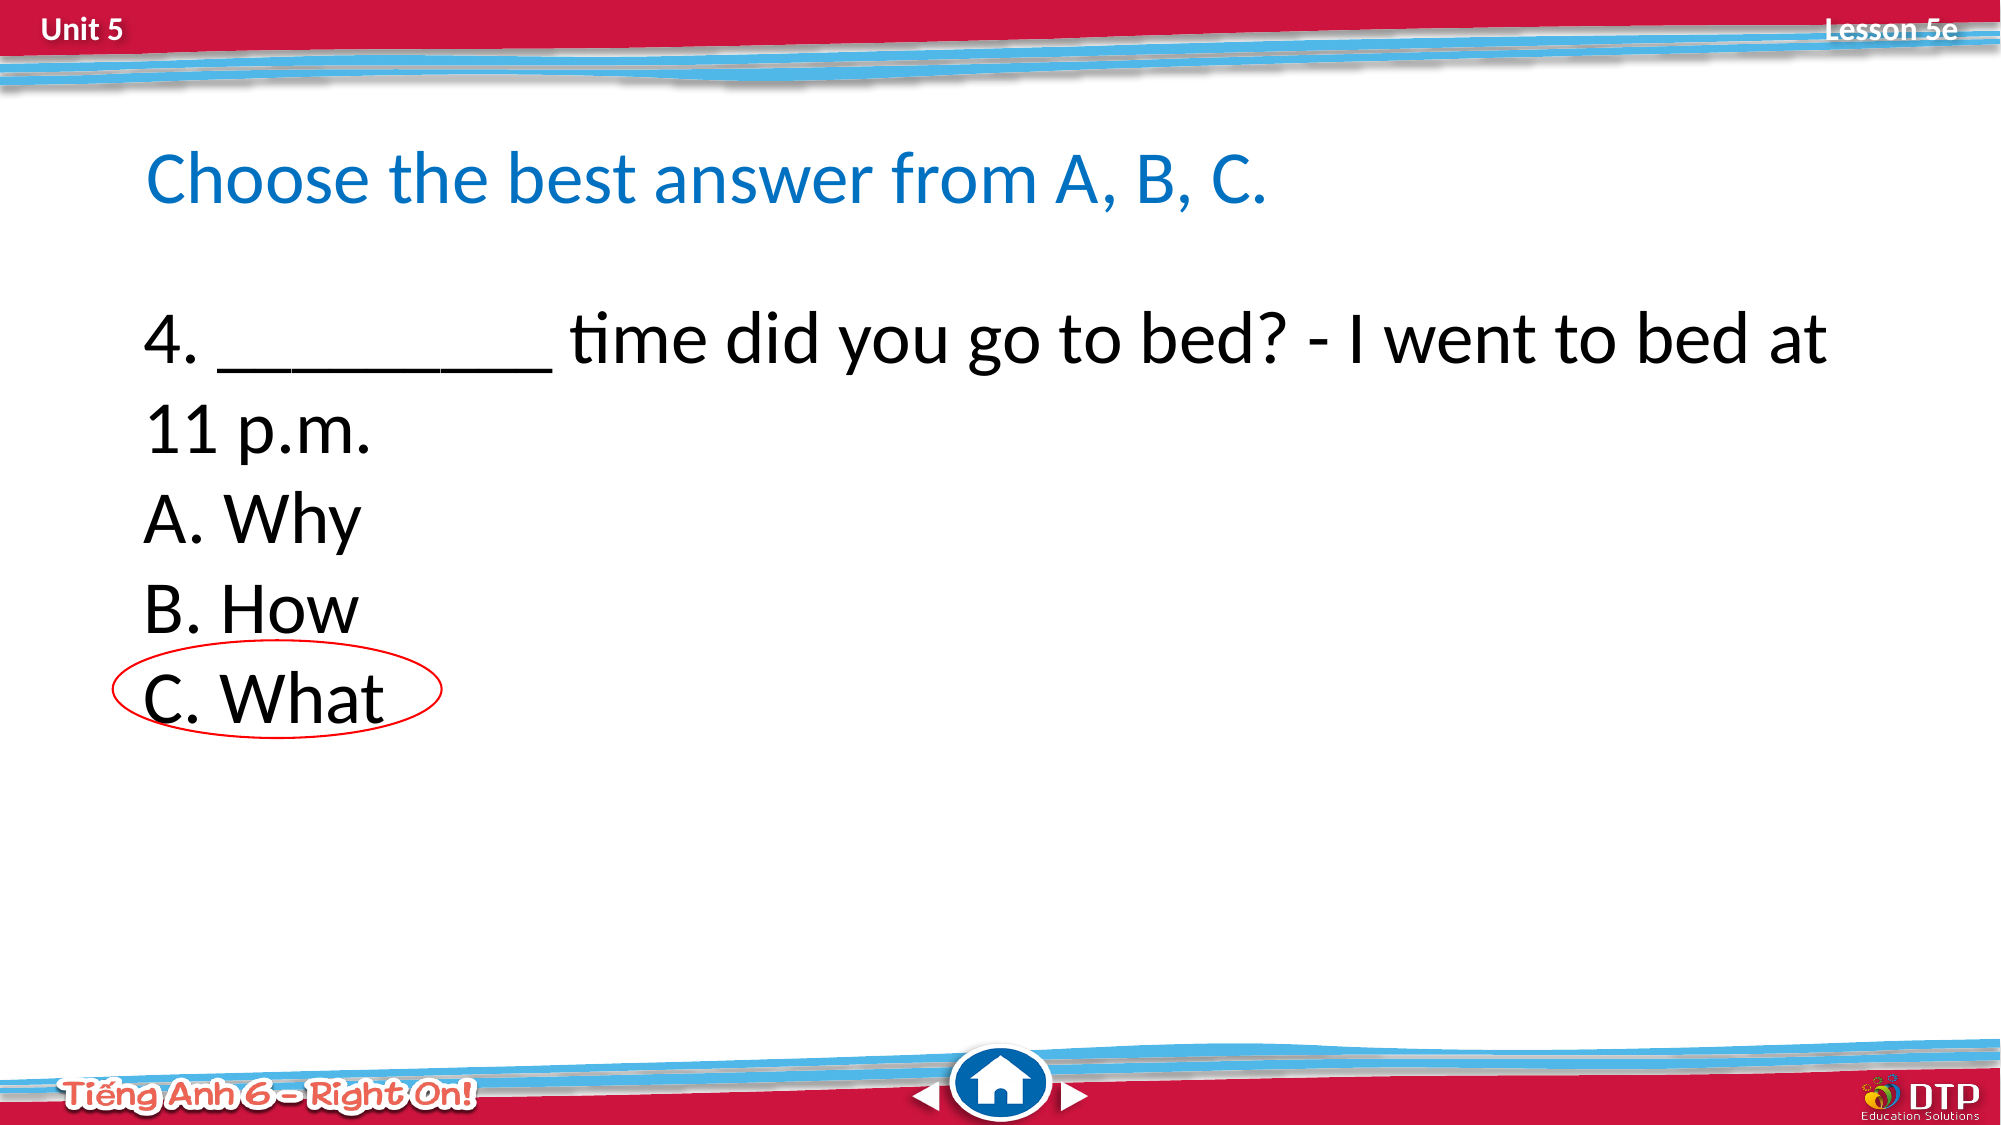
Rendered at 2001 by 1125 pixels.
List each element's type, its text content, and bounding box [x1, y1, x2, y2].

text_box [111, 639, 443, 740]
picture [0, 0, 2000, 1125]
text_box Choose the best answer from A, B, C. [131, 121, 1440, 226]
text_box 4. _________ time did you go to bed? - I went to bed at 11 p.m. Why How What [128, 281, 1861, 747]
